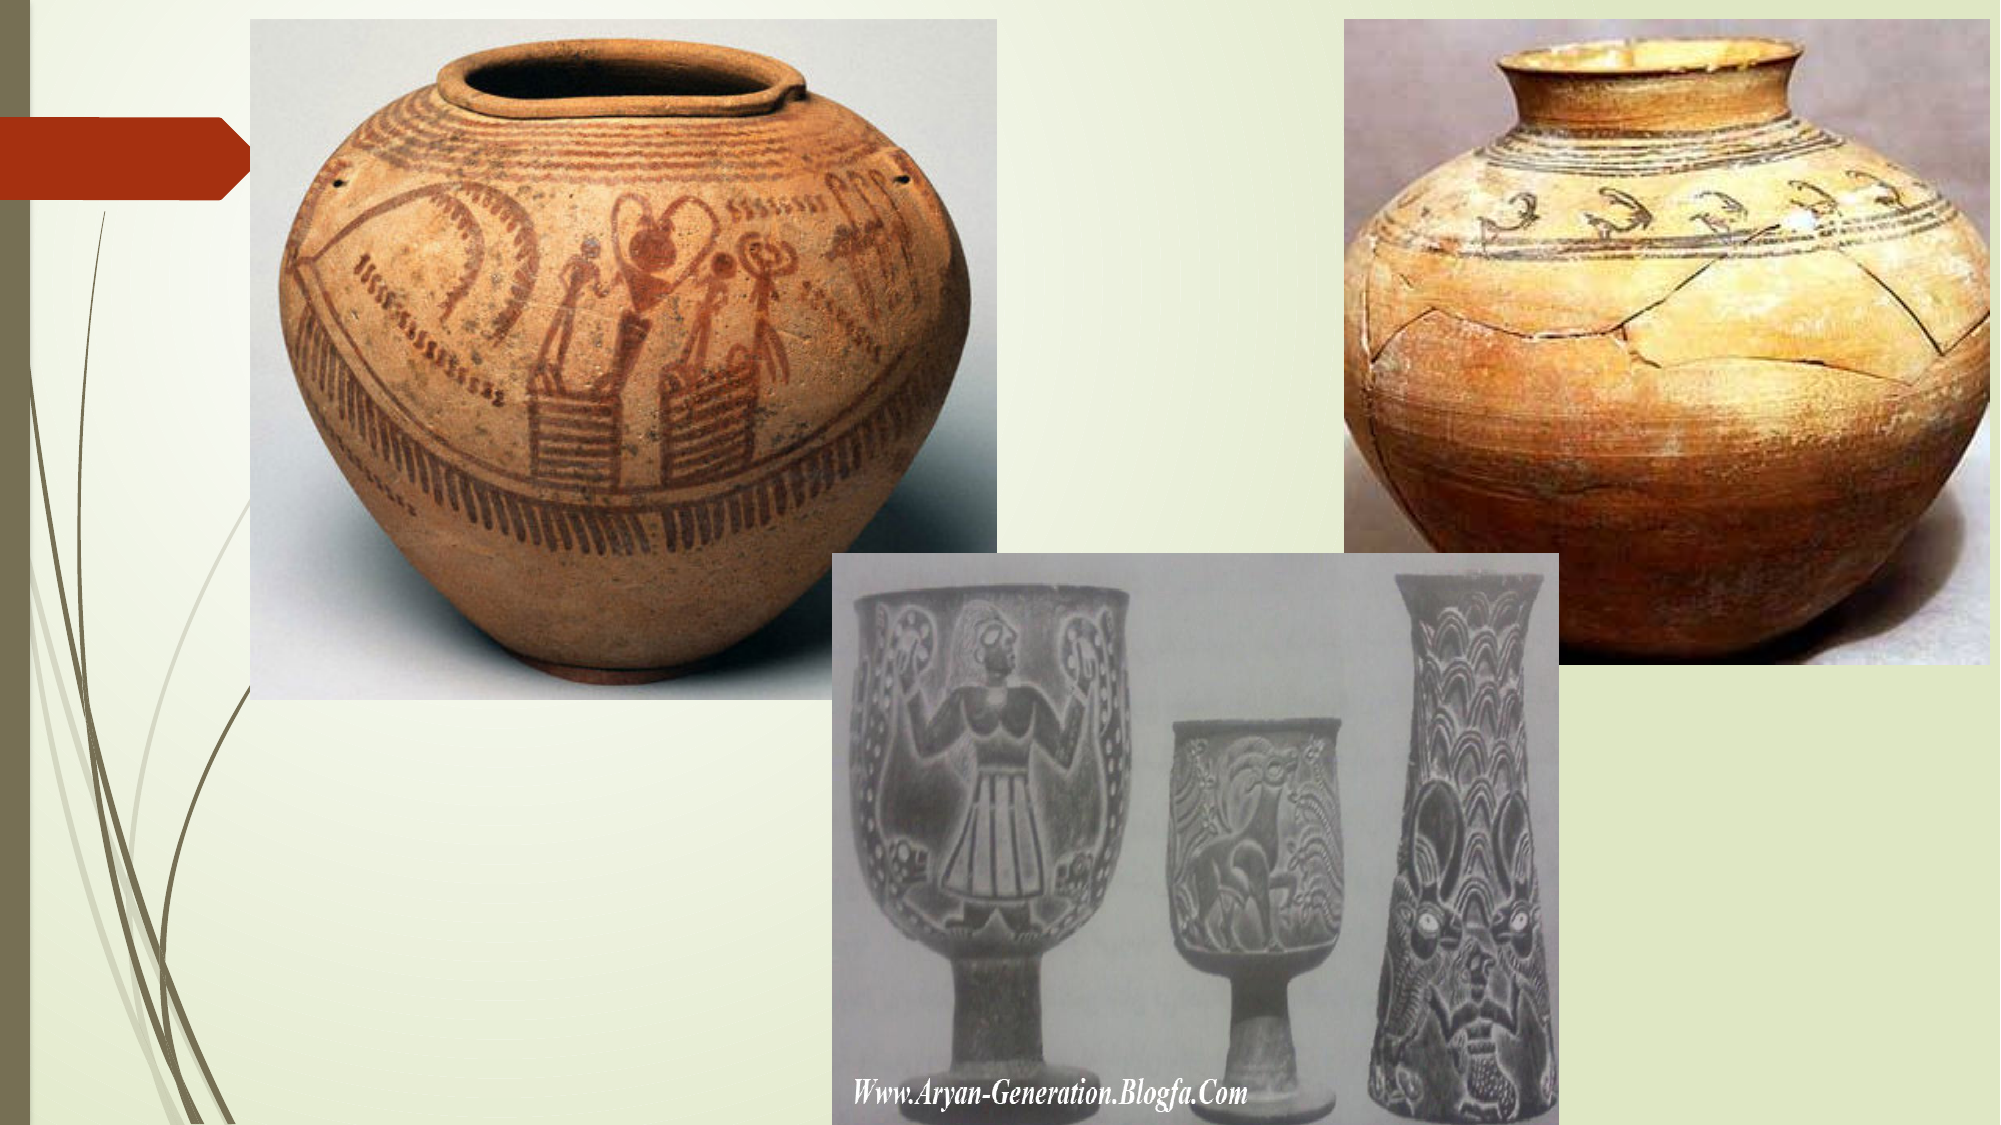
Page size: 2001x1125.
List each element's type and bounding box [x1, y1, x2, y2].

list [250, 19, 997, 700]
picture [832, 19, 1990, 1125]
